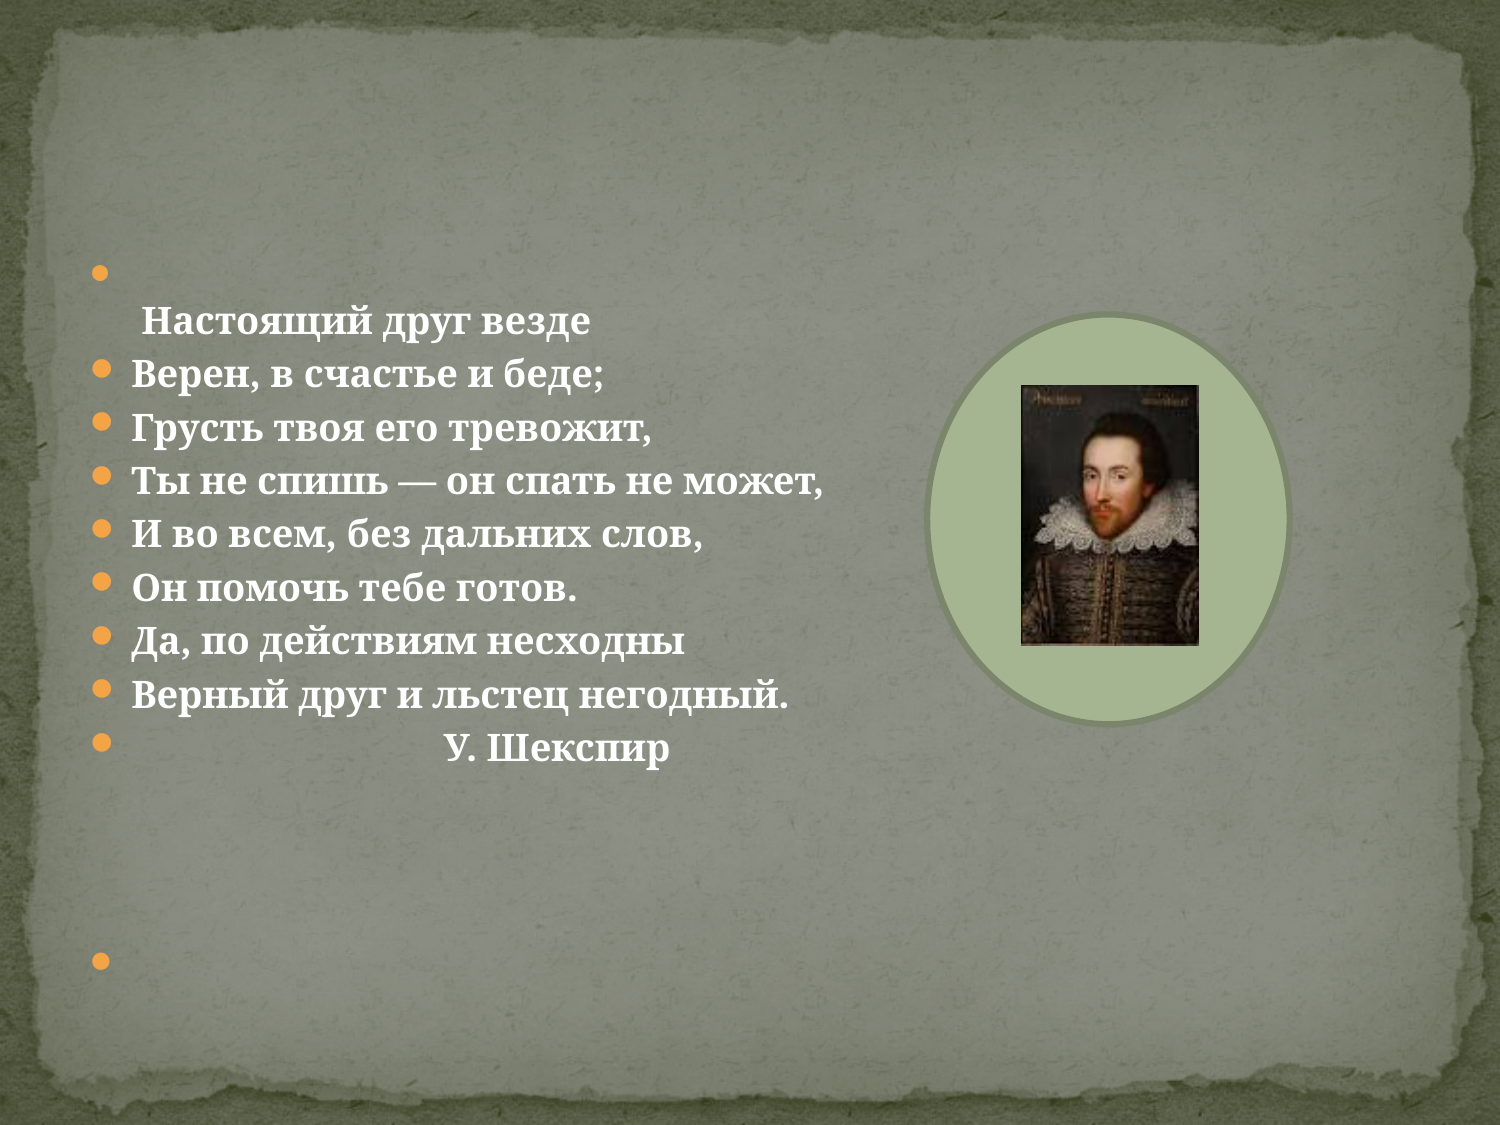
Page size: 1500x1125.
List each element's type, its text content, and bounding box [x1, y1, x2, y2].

picture [1021, 385, 1199, 646]
list Настоящий друг везде Верен, в счастье и беде; Грусть твоя его тревожит, Ты не спишь — он спать не может, И во всем, без дальних слов, Он помочь тебе готов. Да, по действиям несходны Верный друг и льстец негодный. У. Шекспир [75, 249, 1425, 1000]
text_box [923, 311, 1293, 728]
